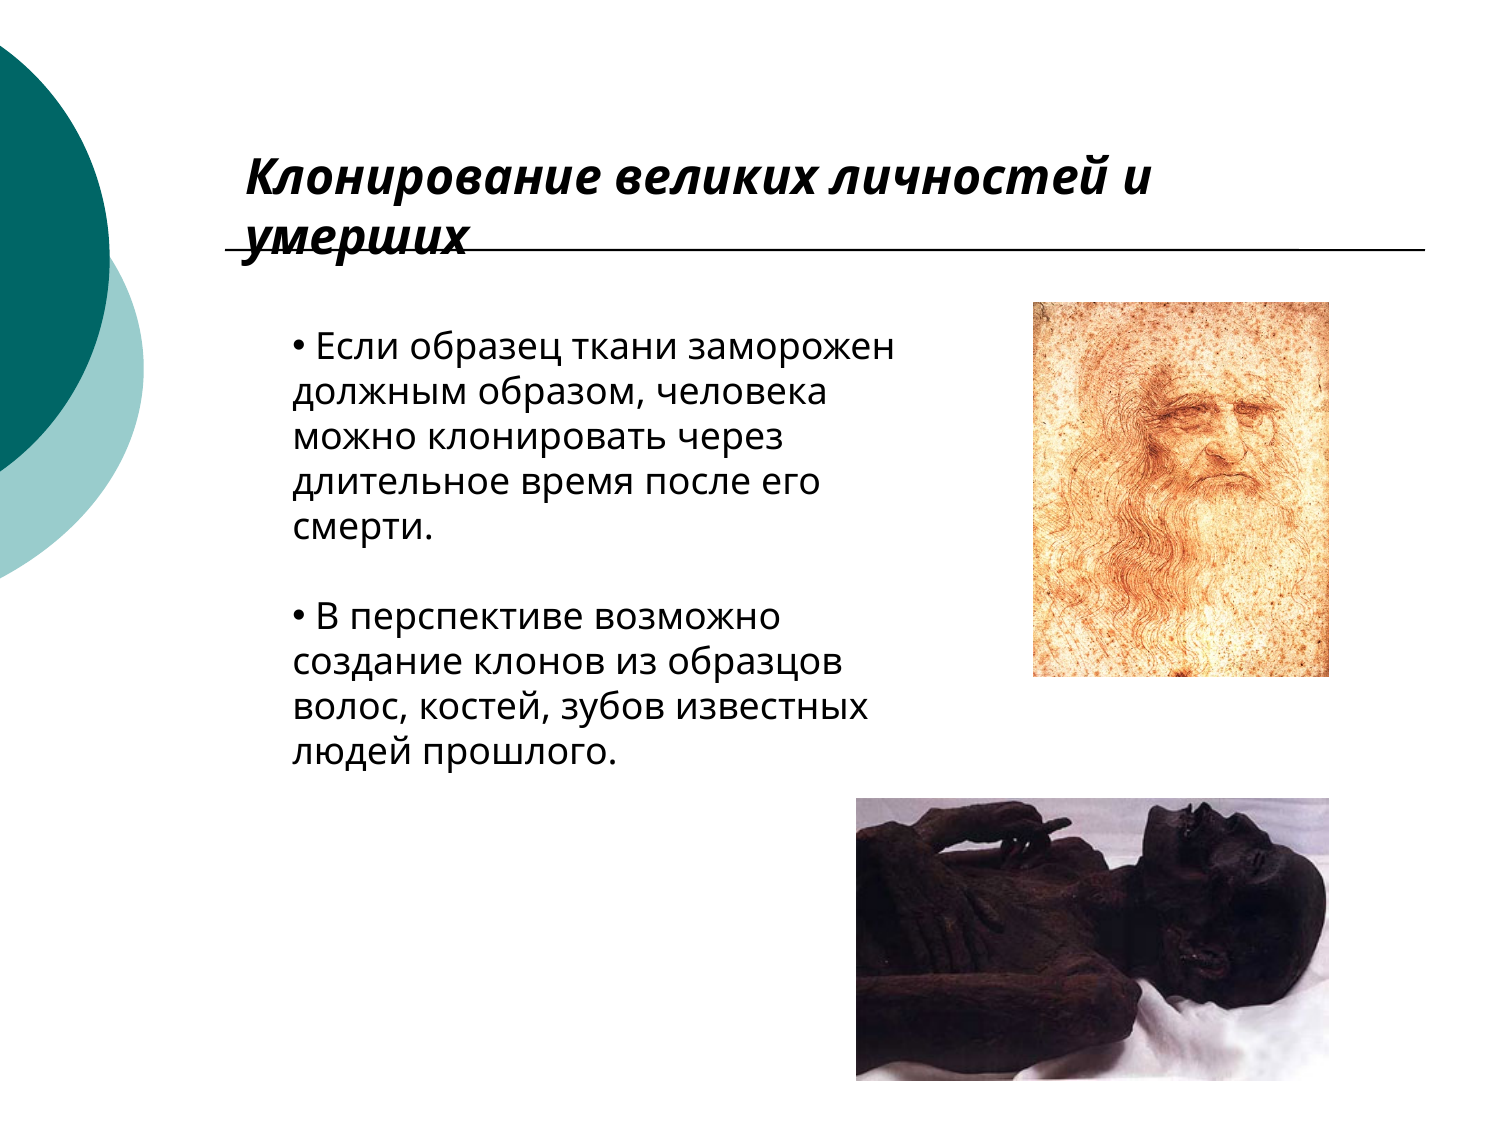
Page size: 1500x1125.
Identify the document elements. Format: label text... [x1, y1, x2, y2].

picture [856, 798, 1329, 1081]
text_box Клонирование великих личностей и умерших [230, 137, 1341, 272]
text_box Если образец ткани заморожен должным образом, человека можно клонировать через длительное время после его смерти. В перспективе возможно создание клонов из образцов волос, костей, зубов известных людей прошлого. [277, 314, 939, 780]
picture [1033, 302, 1330, 677]
